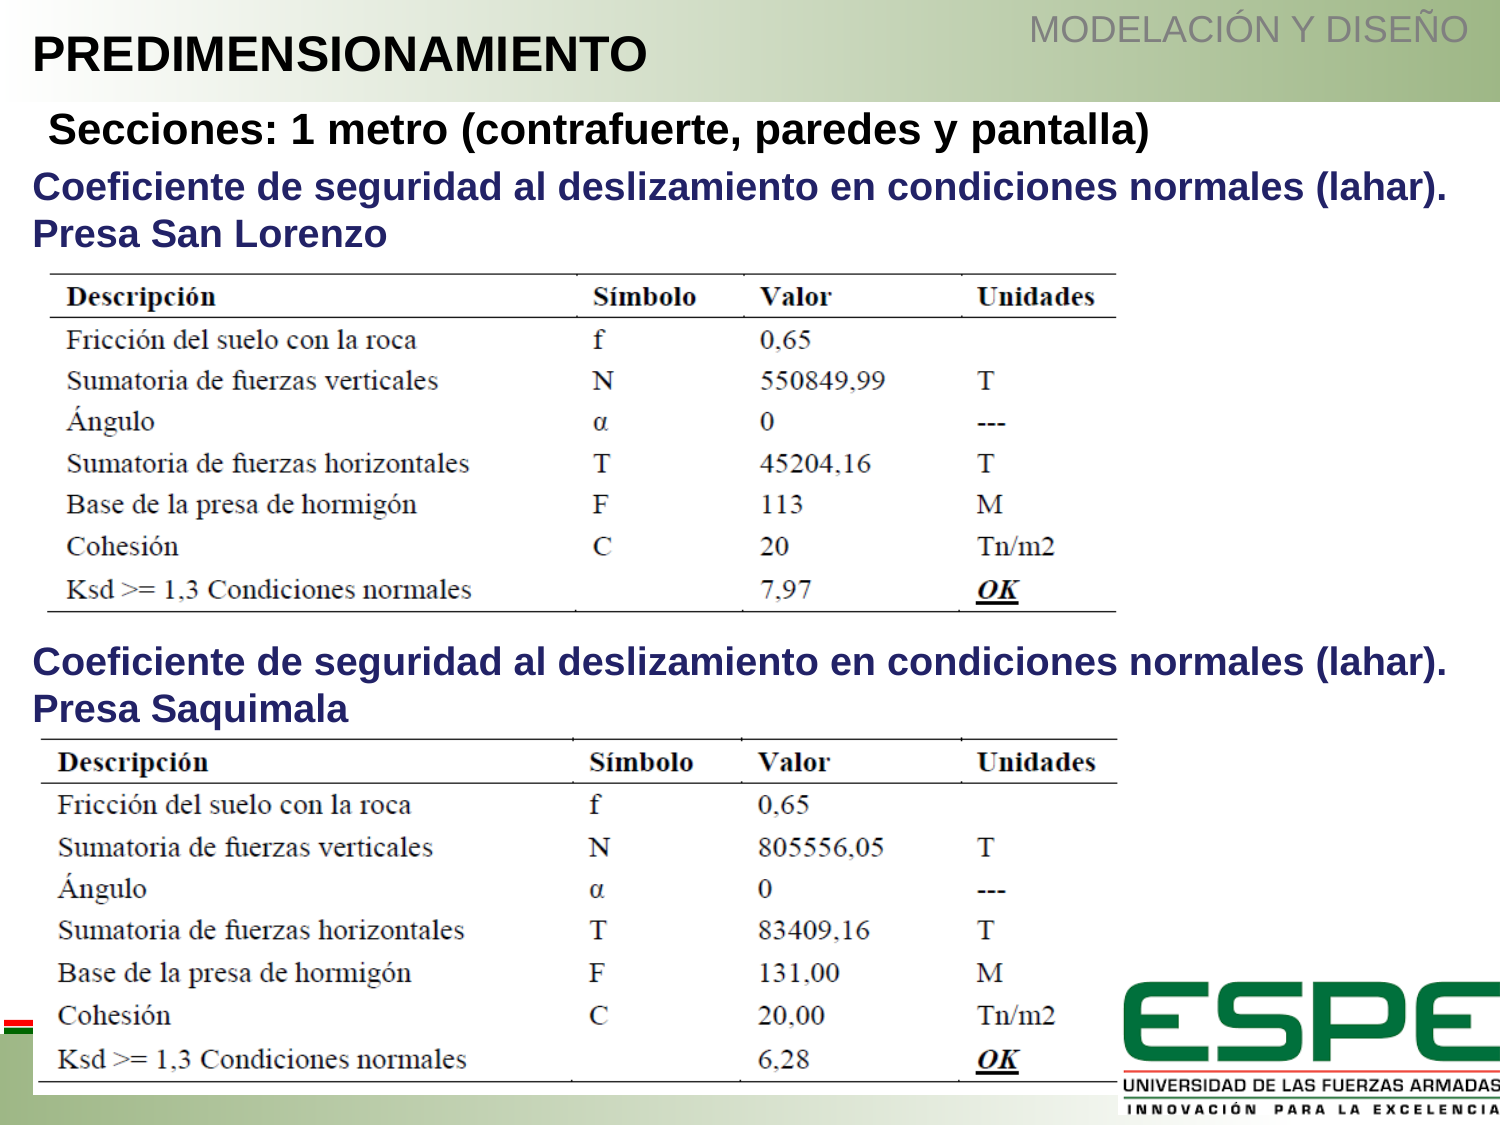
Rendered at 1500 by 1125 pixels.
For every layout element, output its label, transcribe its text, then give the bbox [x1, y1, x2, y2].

text_box Secciones: 1 metro (contrafuerte, paredes y pantalla) [33, 93, 1297, 153]
text_box Coeficiente de seguridad al deslizamiento en condiciones normales (lahar). Presa Saquimala [17, 627, 1476, 738]
text_box Coeficiente de seguridad al deslizamiento en condiciones normales (lahar). Presa San Lorenzo [17, 153, 1476, 264]
text_box PREDIMENSIONAMIENTO [17, 14, 999, 89]
picture [42, 260, 1131, 626]
text_box MODELACIÓN Y DISEÑO [998, 0, 1500, 58]
picture [32, 724, 1500, 1115]
